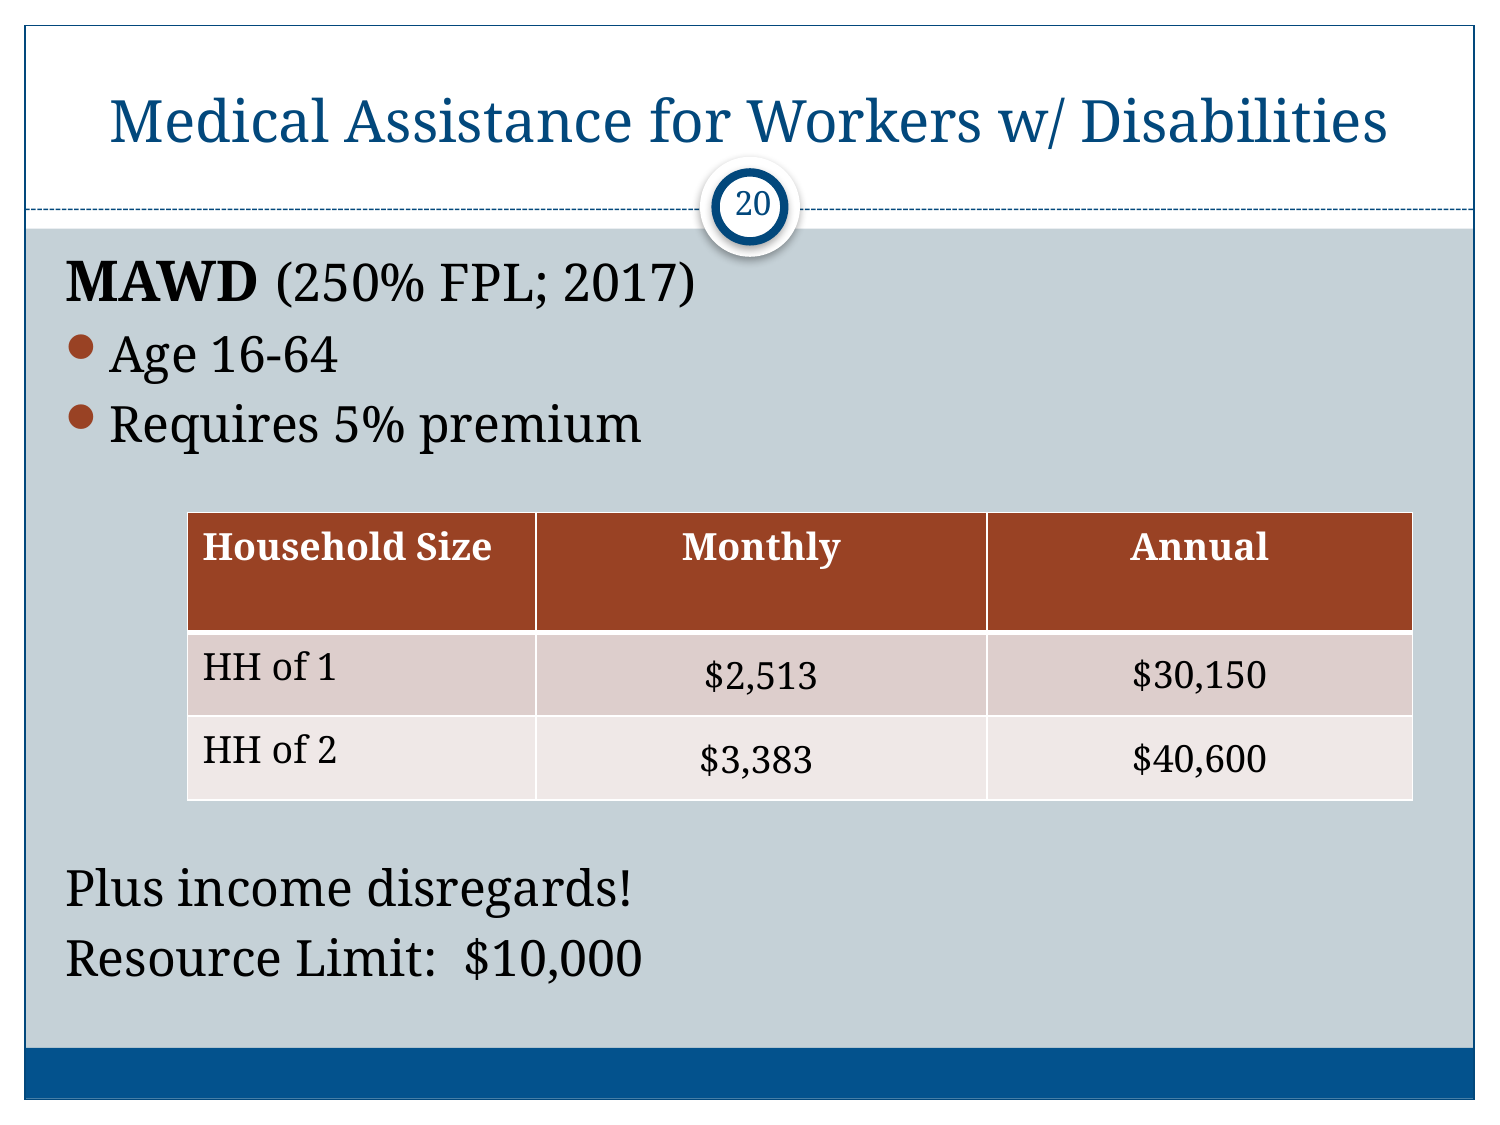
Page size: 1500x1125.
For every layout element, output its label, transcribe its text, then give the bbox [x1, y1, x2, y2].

table_header Household Size [188, 513, 535, 630]
table_cell $2,513 [537, 635, 986, 715]
table_cell $3,383 [537, 717, 986, 799]
table_header Annual [988, 513, 1412, 630]
slide_number 20 [715, 168, 791, 241]
table_cell HH of 1 [188, 635, 535, 715]
table_cell HH of 2 [188, 717, 535, 799]
table_cell $30,150 [988, 635, 1412, 715]
title Medical Assistance for Workers w/ Disabilities [49, 37, 1450, 163]
list MAWD (250% FPL; 2017) Age 16-64 Requires 5% premium Plus income disregards! Resource Limit: $10,000 [49, 237, 1446, 1051]
table_header Monthly [537, 513, 986, 630]
table_cell $40,600 [988, 717, 1412, 799]
